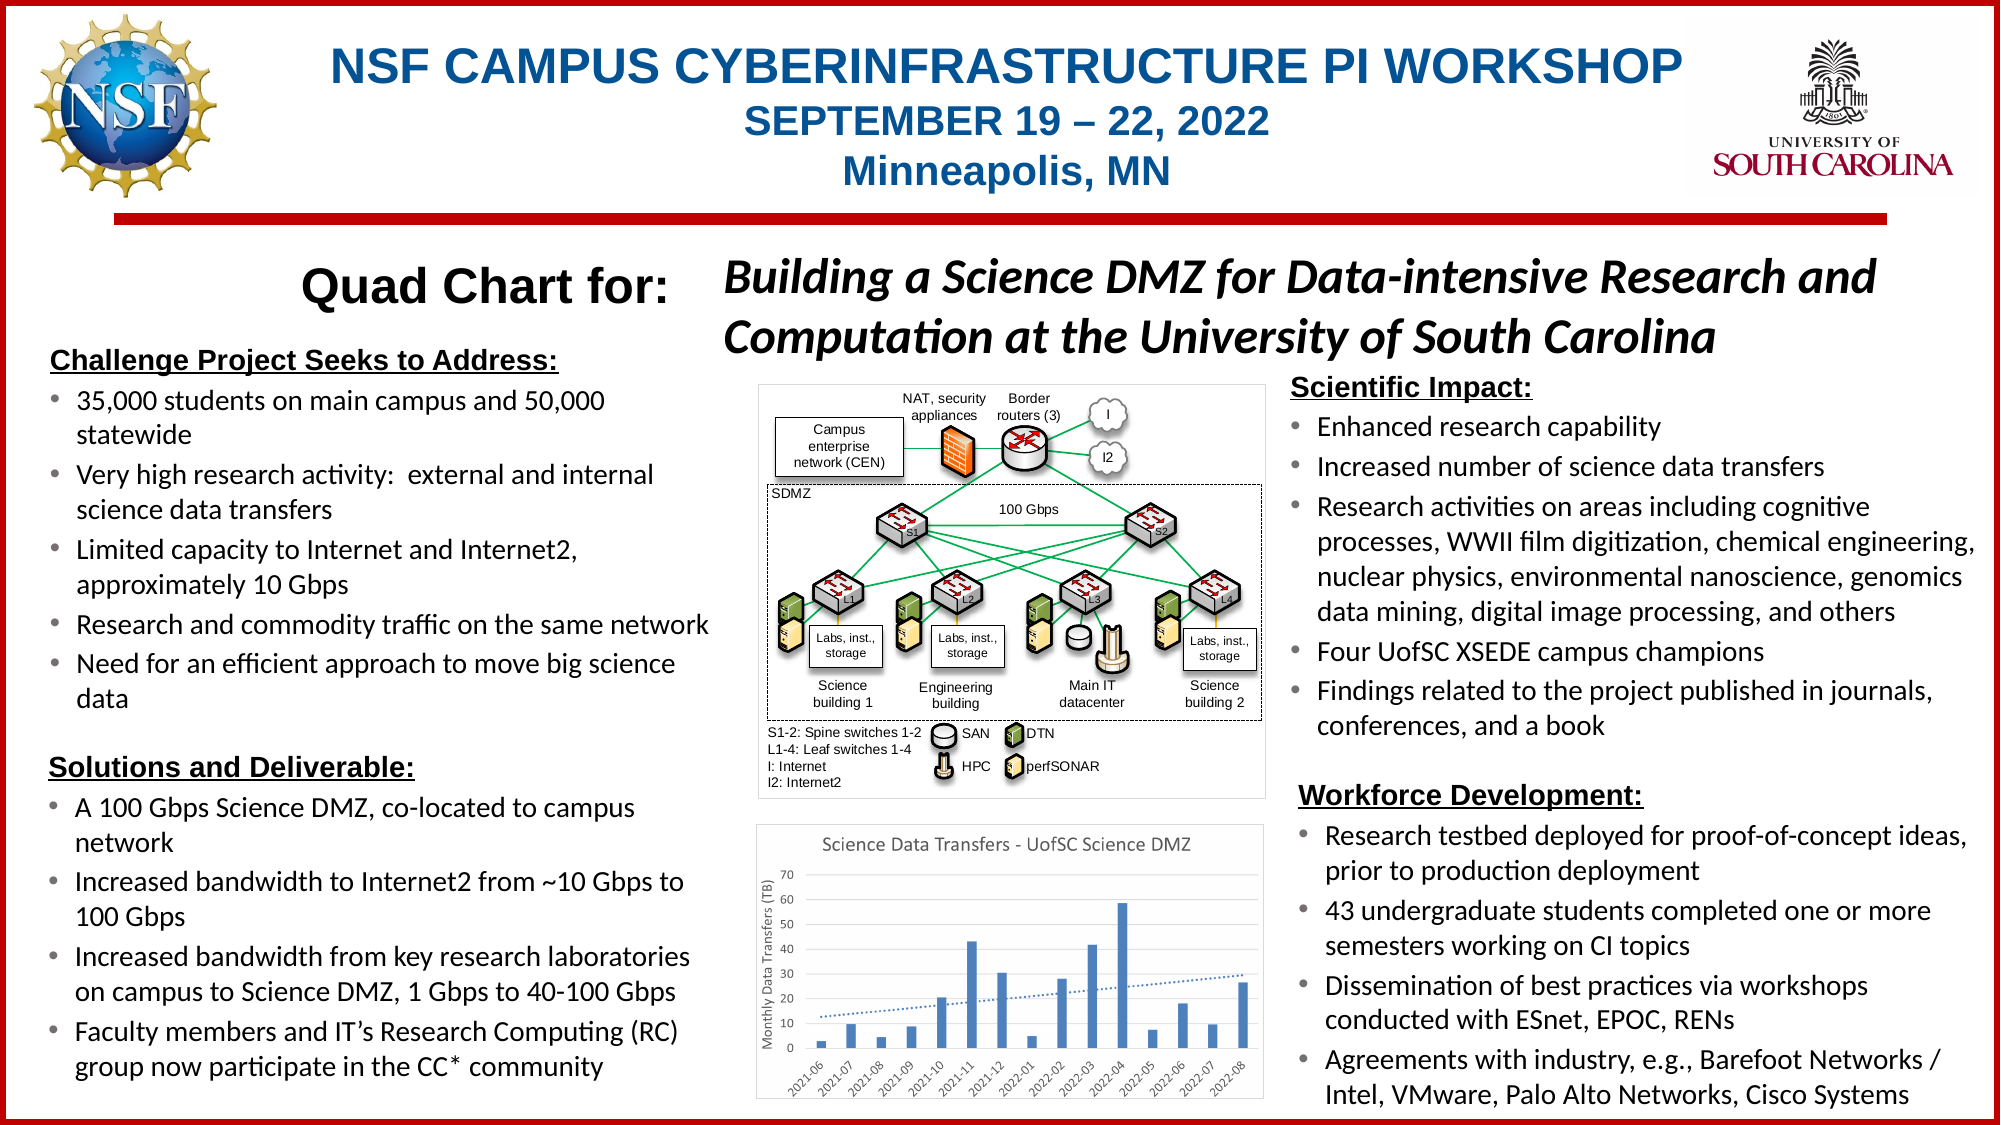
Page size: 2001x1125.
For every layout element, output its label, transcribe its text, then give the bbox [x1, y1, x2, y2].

text_box Quad Chart for: [285, 245, 708, 321]
text_box [0, 0, 2000, 1125]
text_box Solutions and Deliverable: A 100 Gbps Science DMZ, co-located to campus network Increased bandwidth to Internet2 from ~10 Gbps to 100 Gbps Increased bandwidth from key research laboratories on campus to Science DMZ, 1 Gbps to 40-100 Gbps Faculty members and IT’s Research Computing (RC) group now participate in the CC* community [46, 740, 708, 1082]
text_box Challenge Project Seeks to Address: 35,000 students on main campus and 50,000 statewide Very high research activity: external and internal science data transfers Limited capacity to Internet and Internet2, approximately 10 Gbps Research and commodity traffic on the same network Need for an efficient approach to move big science data [48, 333, 711, 715]
picture [756, 824, 1264, 1099]
picture [758, 384, 1266, 799]
picture [1684, 15, 1979, 197]
text_box Building a Science DMZ for Data-intensive Research and Computation at the University of South Carolina [708, 235, 1900, 371]
picture [31, 10, 219, 200]
text_box Scientific Impact: Enhanced research capability Increased number of science data transfers Research activities on areas including cognitive processes, WWII film digitization, chemical engineering, nuclear physics, environmental nanoscience, genomics data mining, digital image processing, and others Four UofSC XSEDE campus champions Findings related to the project published in journals, conferences, and a book [1288, 360, 1978, 861]
text_box Workforce Development: Research testbed deployed for proof-of-concept ideas, prior to production deployment 43 undergraduate students completed one or more semesters working on CI topics Dissemination of best practices via workshops conducted with ESnet, EPOC, RENs Agreements with industry, e.g., Barefoot Networks / Intel, VMware, Palo Alto Networks, Cisco Systems [1296, 769, 1971, 1111]
